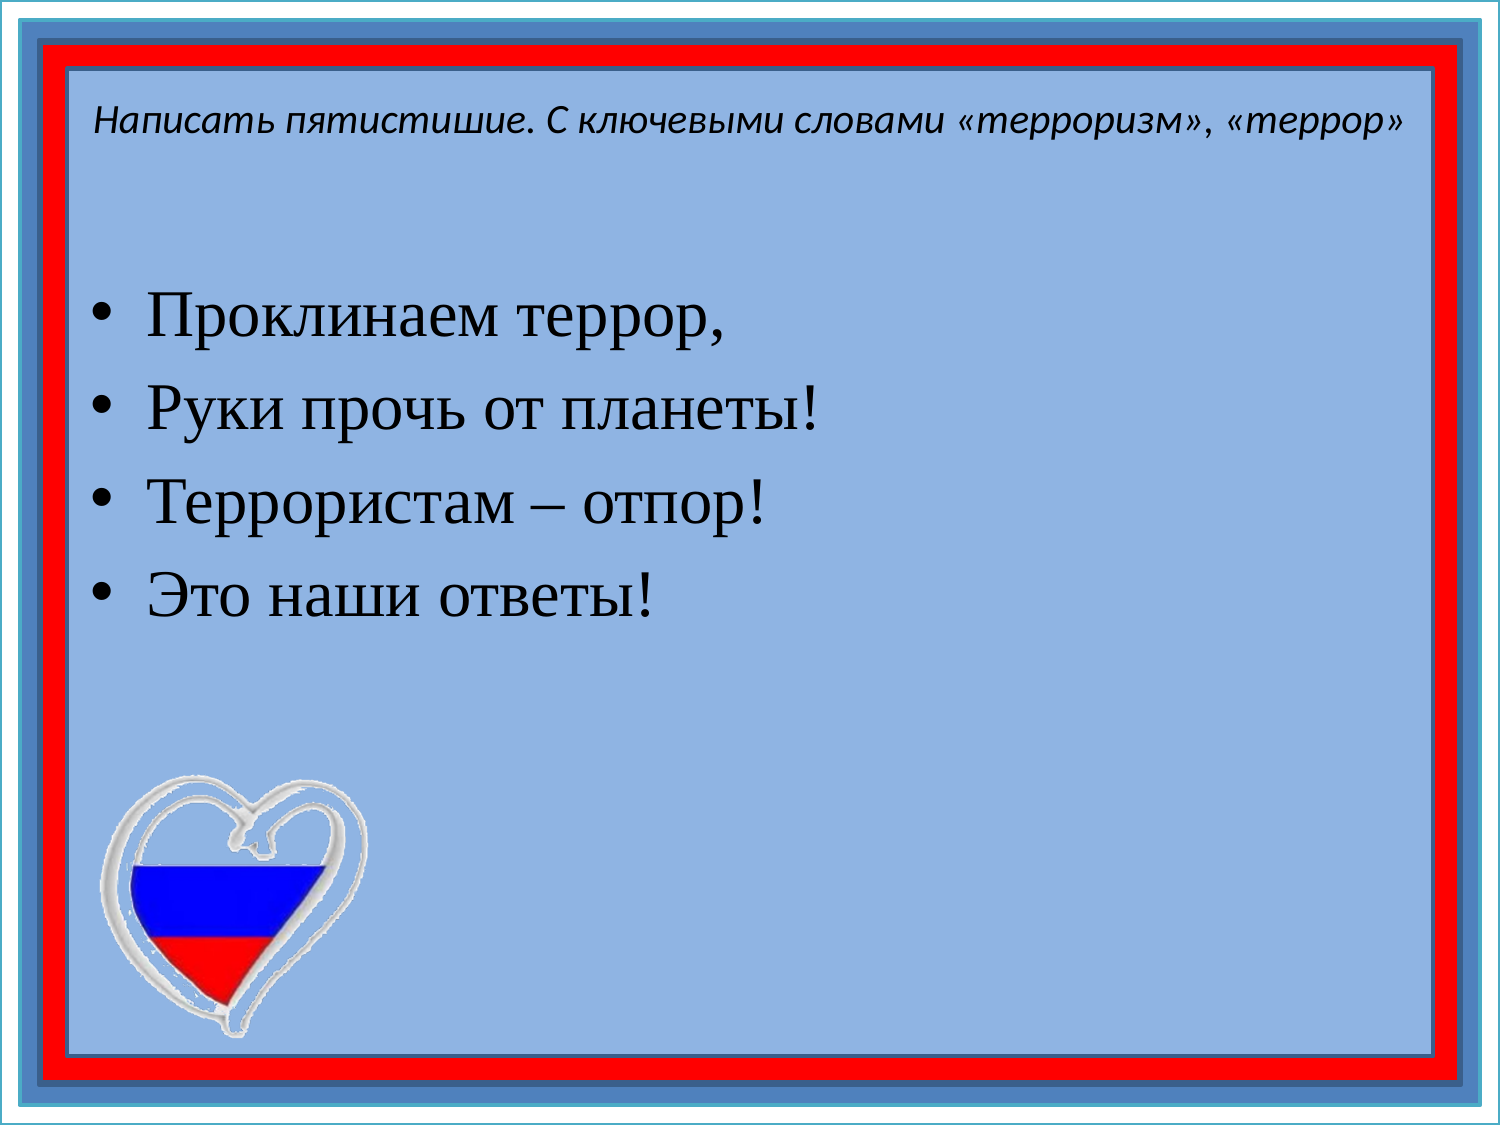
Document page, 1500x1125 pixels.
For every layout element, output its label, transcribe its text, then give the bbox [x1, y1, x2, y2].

title Написать пятистишие. С ключевыми словами «терроризм», «террор» [75, 82, 1425, 233]
picture [97, 1005, 371, 1042]
list Проклинаем террор, Руки прочь от планеты! Террористам – отпор! Это наши ответы! [75, 262, 1425, 1005]
